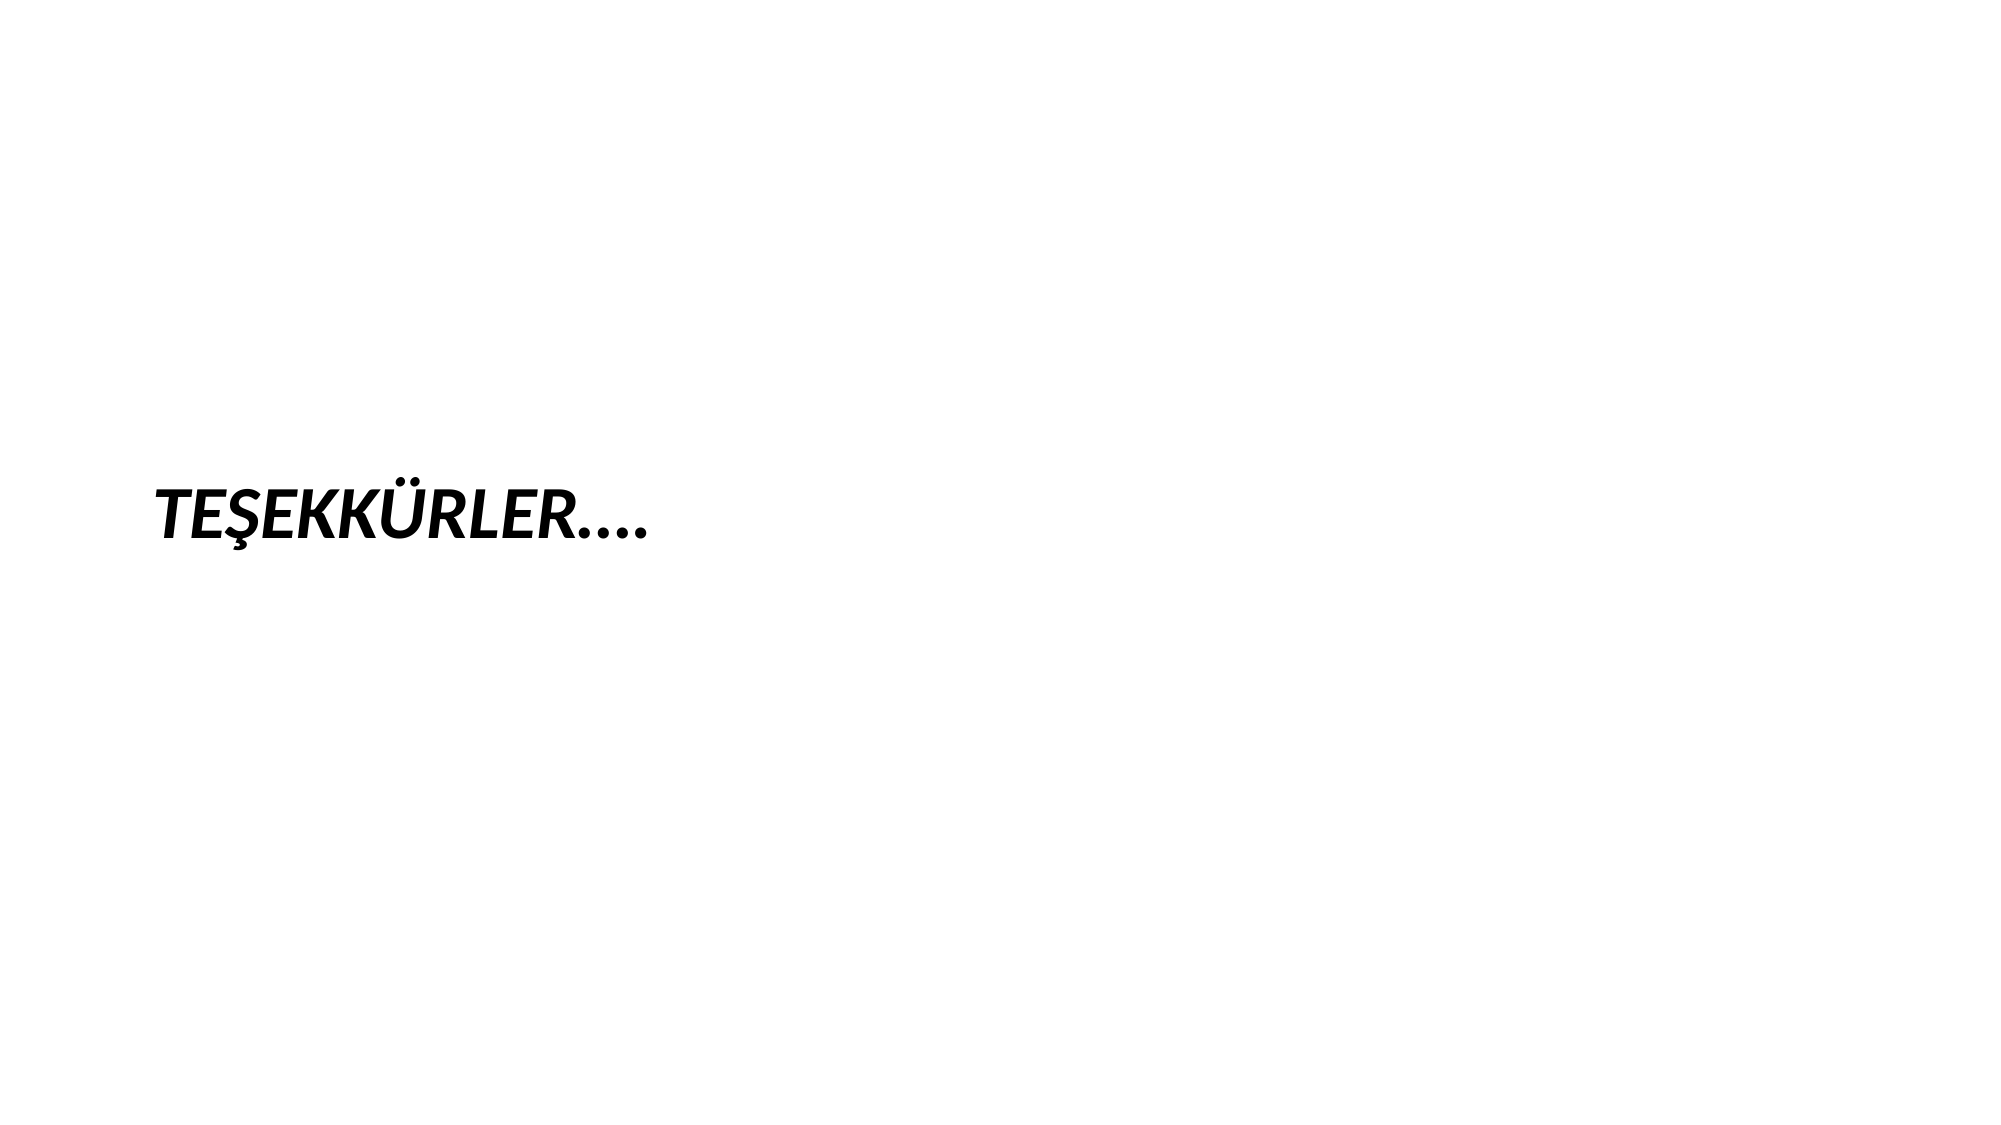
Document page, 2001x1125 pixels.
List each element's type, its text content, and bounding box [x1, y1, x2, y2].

list TEŞEKKÜRLER…. [137, 466, 1863, 1125]
